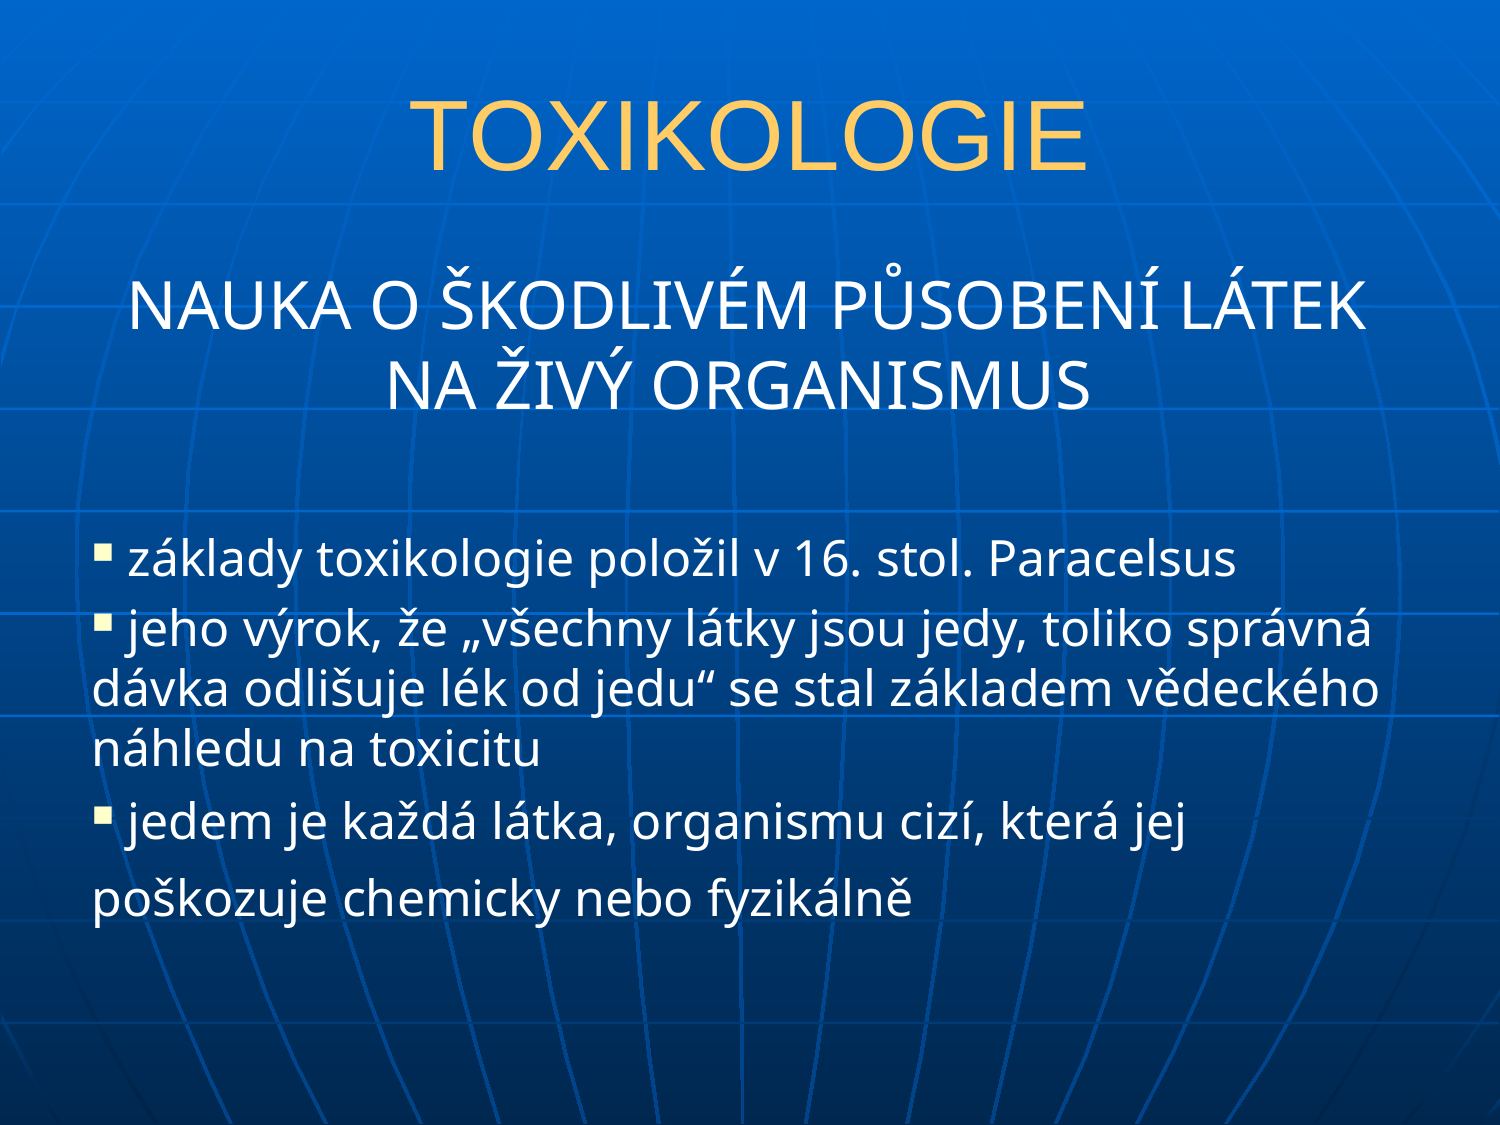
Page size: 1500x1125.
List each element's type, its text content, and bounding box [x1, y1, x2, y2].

subtitle NAUKA O ŠKODLIVÉM PŮSOBENÍ LÁTEK NA ŽIVÝ ORGANISMUS základy toxikologie položil v 16. stol. Paracelsus jeho výrok, že „všechny látky jsou jedy, toliko správná dávka odlišuje lék od jedu“ se stal základem vědeckého náhledu na toxicitu jedem je každá látka, organismu cizí, která jej poškozuje chemicky nebo fyzikálně [76, 255, 1400, 1035]
title TOXIKOLOGIE [112, 78, 1388, 198]
